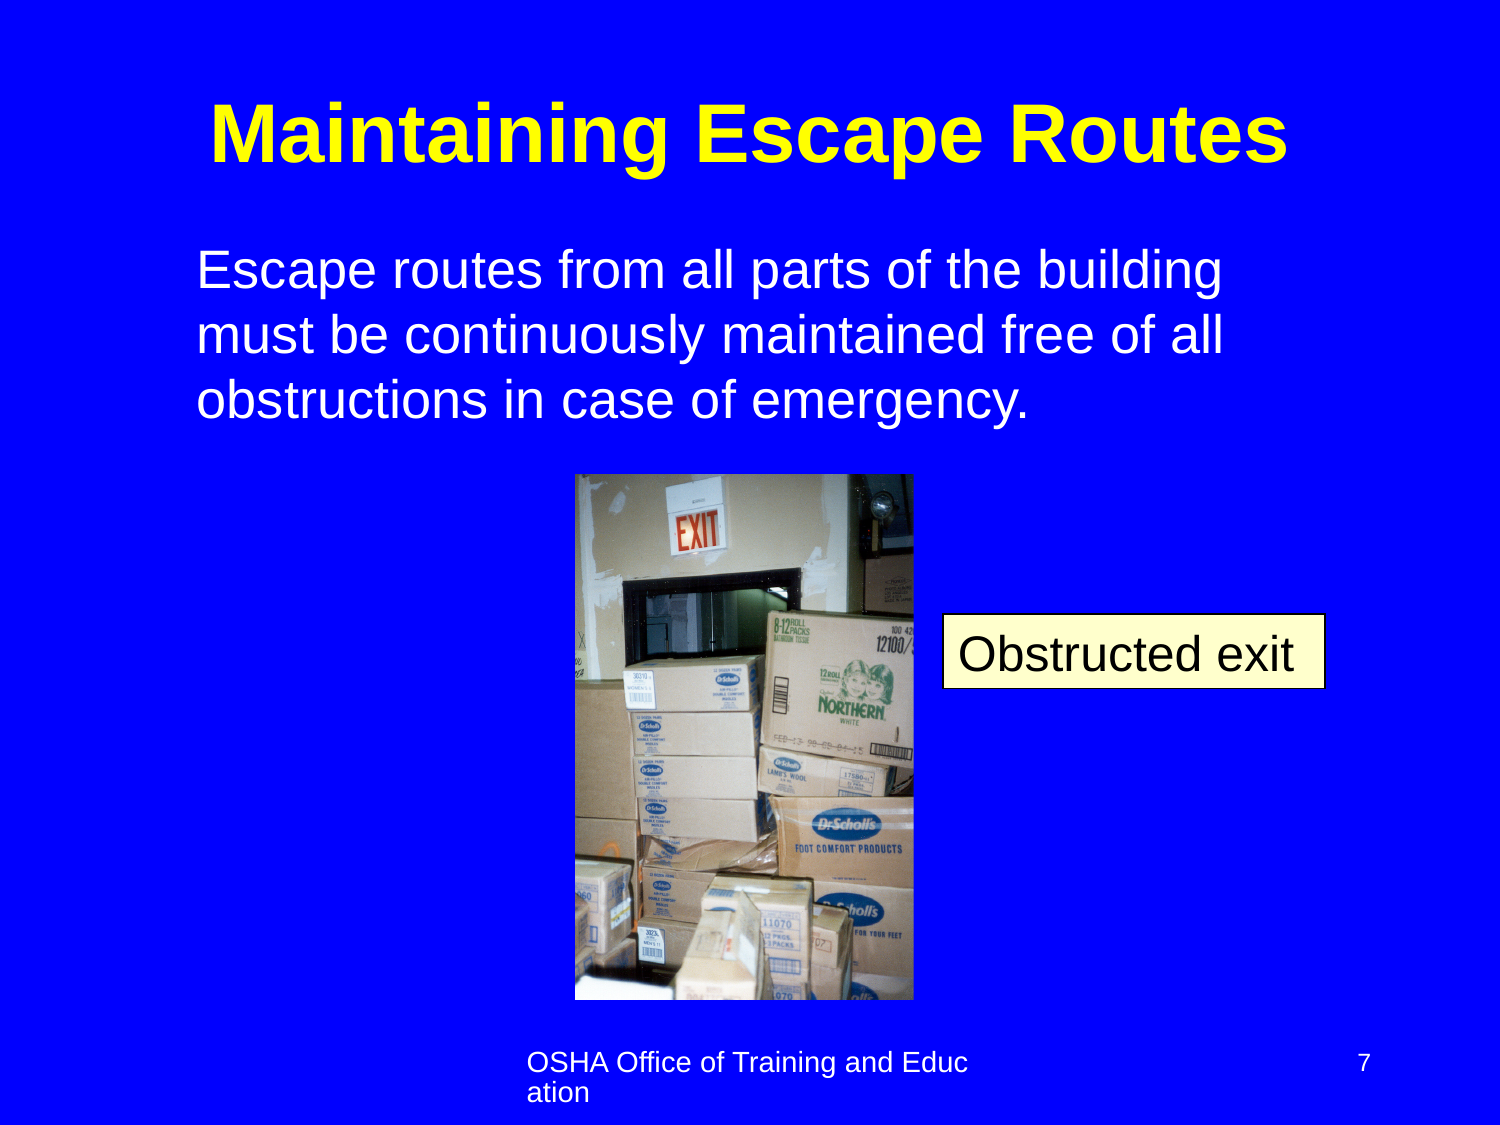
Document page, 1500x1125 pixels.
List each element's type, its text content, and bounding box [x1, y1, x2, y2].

text_box Escape routes from all parts of the building must be continuously maintained free of all obstructions in case of emergency. [181, 227, 1330, 437]
slide_number 7 [1079, 1022, 1387, 1100]
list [574, 474, 914, 1000]
text_box Obstructed exit [943, 613, 1325, 689]
title Maintaining Escape Routes [112, 35, 1388, 223]
footer OSHA Office of Training and Education [511, 1022, 989, 1100]
